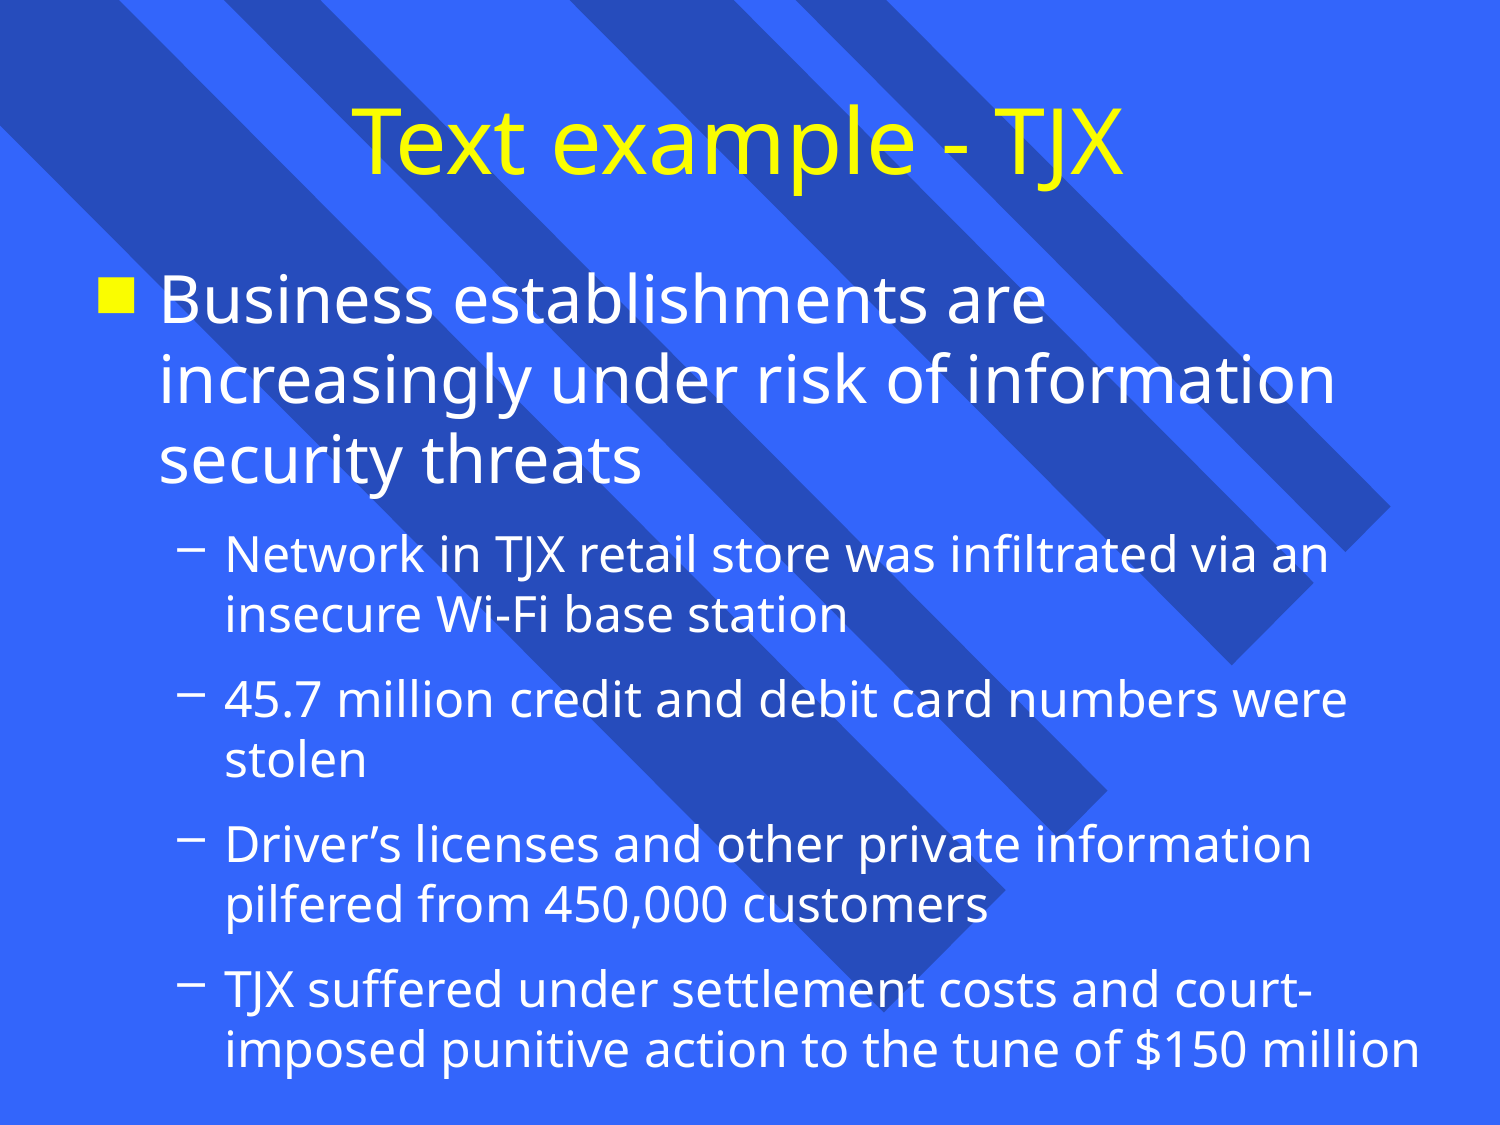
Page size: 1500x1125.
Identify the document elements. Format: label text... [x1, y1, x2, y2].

text_box [1222, 830, 1237, 862]
text_box [616, 835, 637, 862]
text_box [363, 969, 380, 1006]
text_box [643, 980, 657, 1006]
text_box [730, 1040, 754, 1067]
text_box [1006, 1040, 1027, 1066]
text_box [675, 886, 698, 922]
text_box [578, 1041, 601, 1066]
text_box [850, 984, 871, 1007]
text_box [301, 895, 323, 922]
text_box [1266, 1040, 1303, 1066]
text_box [1138, 1030, 1159, 1069]
text_box [476, 969, 499, 1007]
text_box [270, 769, 292, 777]
text_box [371, 1040, 393, 1067]
text_box [612, 980, 634, 1007]
text_box [1076, 1040, 1100, 1067]
text_box [527, 835, 545, 862]
text_box [912, 981, 923, 1007]
text_box [674, 980, 692, 1007]
text_box [579, 835, 597, 862]
text_box [314, 769, 333, 777]
text_box [1168, 1032, 1179, 1066]
text_box [745, 895, 763, 922]
text_box [698, 980, 720, 1007]
text_box [1222, 1031, 1245, 1067]
text_box [1195, 1032, 1216, 1067]
text_box [348, 895, 370, 922]
text_box [457, 895, 481, 922]
text_box [372, 827, 377, 838]
text_box [1035, 1040, 1057, 1067]
text_box [317, 1040, 341, 1067]
text_box [914, 1040, 936, 1067]
text_box [295, 836, 318, 861]
text_box [1200, 980, 1224, 1007]
text_box [331, 895, 345, 921]
text_box [1017, 975, 1032, 1007]
text_box [353, 835, 367, 861]
text_box [1130, 835, 1144, 861]
text_box [719, 848, 732, 862]
text_box [1104, 980, 1125, 1006]
text_box [976, 830, 991, 862]
text_box [771, 901, 791, 922]
text_box [1079, 824, 1096, 861]
text_box [975, 912, 986, 922]
text_box [400, 1029, 423, 1067]
text_box [953, 1035, 968, 1067]
text_box [605, 1040, 627, 1067]
title Text example - TJX [111, 36, 1388, 238]
text_box [806, 980, 843, 1006]
text_box [675, 824, 698, 862]
text_box [604, 886, 627, 922]
text_box [1264, 980, 1278, 1006]
text_box [675, 1040, 693, 1067]
text_box [1052, 836, 1058, 861]
text_box [377, 884, 400, 922]
text_box [646, 886, 669, 922]
text_box [1233, 981, 1254, 1007]
text_box [646, 835, 667, 861]
text_box [242, 1040, 279, 1066]
text_box [229, 827, 257, 861]
text_box [1281, 975, 1296, 1007]
list Business establishments are increasingly under risk of information security threats Network in TJX retail store was infiltrated via an insecure Wi-Fi base station 45.7 million credit and debit card numbers were stolen Driver’s licenses and other private information pilfered from 450,000 customers TJX suffered under settlement costs and court-imposed punitive action to the tune of $150 million [86, 249, 1438, 769]
text_box [975, 1041, 996, 1067]
text_box [336, 981, 357, 1007]
text_box [546, 887, 571, 921]
text_box [448, 980, 470, 1007]
text_box [647, 1040, 668, 1067]
text_box [762, 1040, 783, 1066]
text_box [1062, 835, 1073, 861]
text_box [1074, 980, 1095, 1007]
text_box [863, 1035, 878, 1067]
text_box [1255, 835, 1279, 862]
text_box [265, 835, 279, 861]
text_box [965, 980, 989, 1007]
text_box [490, 895, 527, 921]
text_box [248, 972, 260, 1016]
text_box [725, 975, 757, 1007]
text_box [885, 1029, 906, 1066]
text_box [225, 972, 251, 1006]
text_box [553, 980, 574, 1006]
text_box [1363, 1040, 1387, 1067]
text_box [229, 895, 251, 933]
text_box [547, 1035, 562, 1067]
text_box [697, 1035, 712, 1067]
text_box [347, 1040, 365, 1067]
text_box [445, 1040, 467, 1078]
text_box [400, 980, 422, 1007]
text_box [522, 981, 543, 1007]
text_box [582, 969, 605, 1007]
text_box [703, 886, 726, 922]
text_box [467, 835, 489, 862]
text_box [381, 835, 399, 862]
text_box [941, 980, 959, 1007]
text_box [418, 884, 435, 921]
text_box [577, 887, 598, 922]
text_box [288, 1040, 310, 1078]
text_box [775, 980, 797, 1007]
text_box [381, 969, 398, 1006]
text_box [995, 980, 1013, 1007]
text_box [281, 884, 298, 921]
text_box [443, 835, 461, 862]
text_box [1105, 1029, 1122, 1066]
text_box [996, 835, 1018, 862]
text_box [507, 1040, 528, 1066]
text_box [1098, 835, 1122, 862]
text_box [267, 972, 292, 1006]
text_box [1395, 1040, 1416, 1066]
text_box [253, 769, 264, 777]
text_box [1177, 980, 1195, 1007]
text_box [822, 1040, 846, 1067]
text_box [310, 980, 328, 1007]
text_box [440, 895, 454, 921]
text_box [476, 1041, 497, 1067]
text_box [1133, 969, 1156, 1007]
text_box [802, 1035, 817, 1067]
text_box [498, 835, 519, 861]
text_box [954, 835, 971, 854]
text_box [1196, 835, 1217, 862]
text_box [1287, 835, 1308, 861]
text_box [430, 980, 444, 1006]
text_box [227, 769, 245, 777]
text_box [633, 917, 639, 928]
text_box [551, 835, 573, 862]
text_box [1037, 980, 1055, 1007]
text_box [322, 835, 344, 862]
text_box [1151, 835, 1188, 861]
